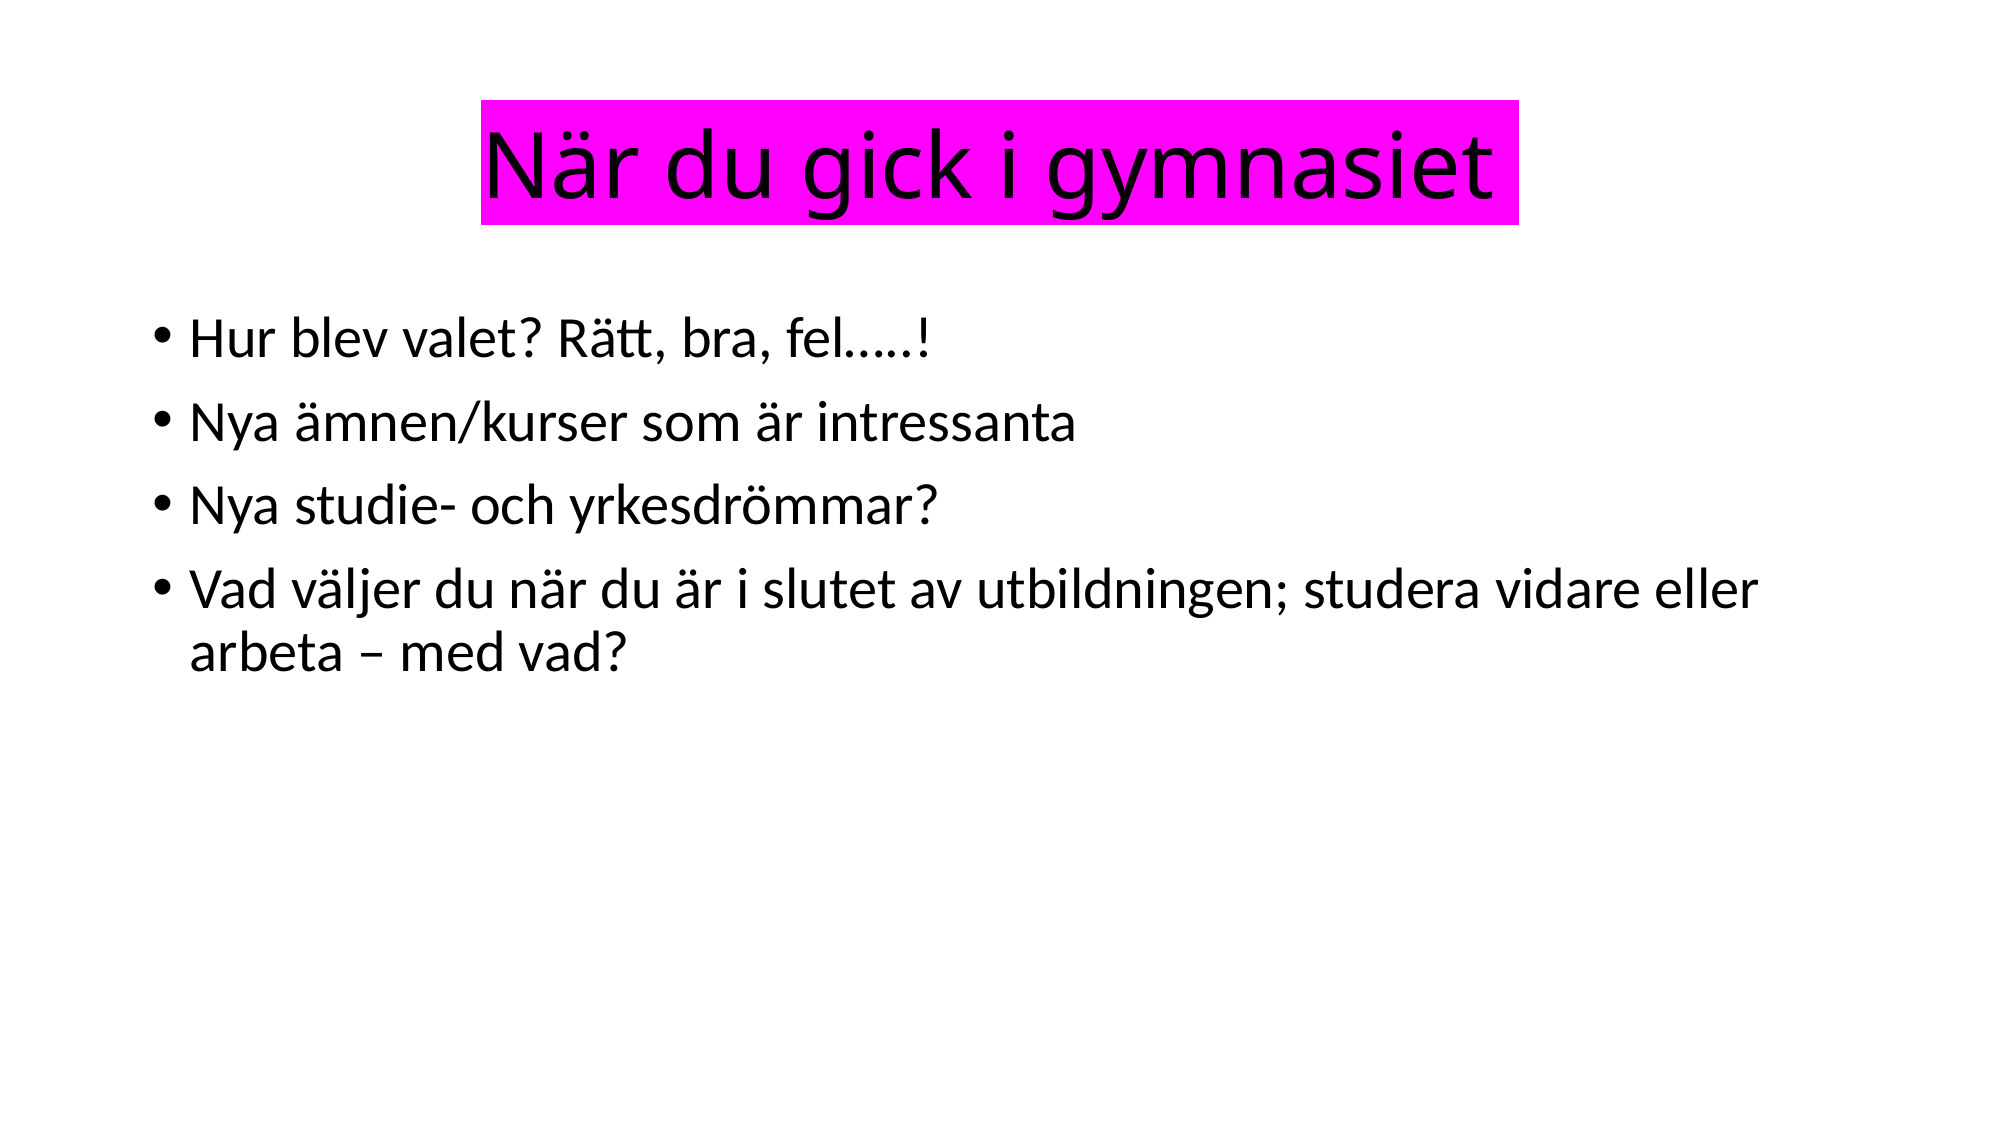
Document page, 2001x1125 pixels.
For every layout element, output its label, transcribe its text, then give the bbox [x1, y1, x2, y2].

title När du gick i gymnasiet [137, 59, 1863, 278]
list Hur blev valet? Rätt, bra, fel…..! Nya ämnen/kurser som är intressanta Nya studie- och yrkesdrömmar? Vad väljer du när du är i slutet av utbildningen; studera vidare eller arbeta – med vad? [137, 299, 1863, 1014]
